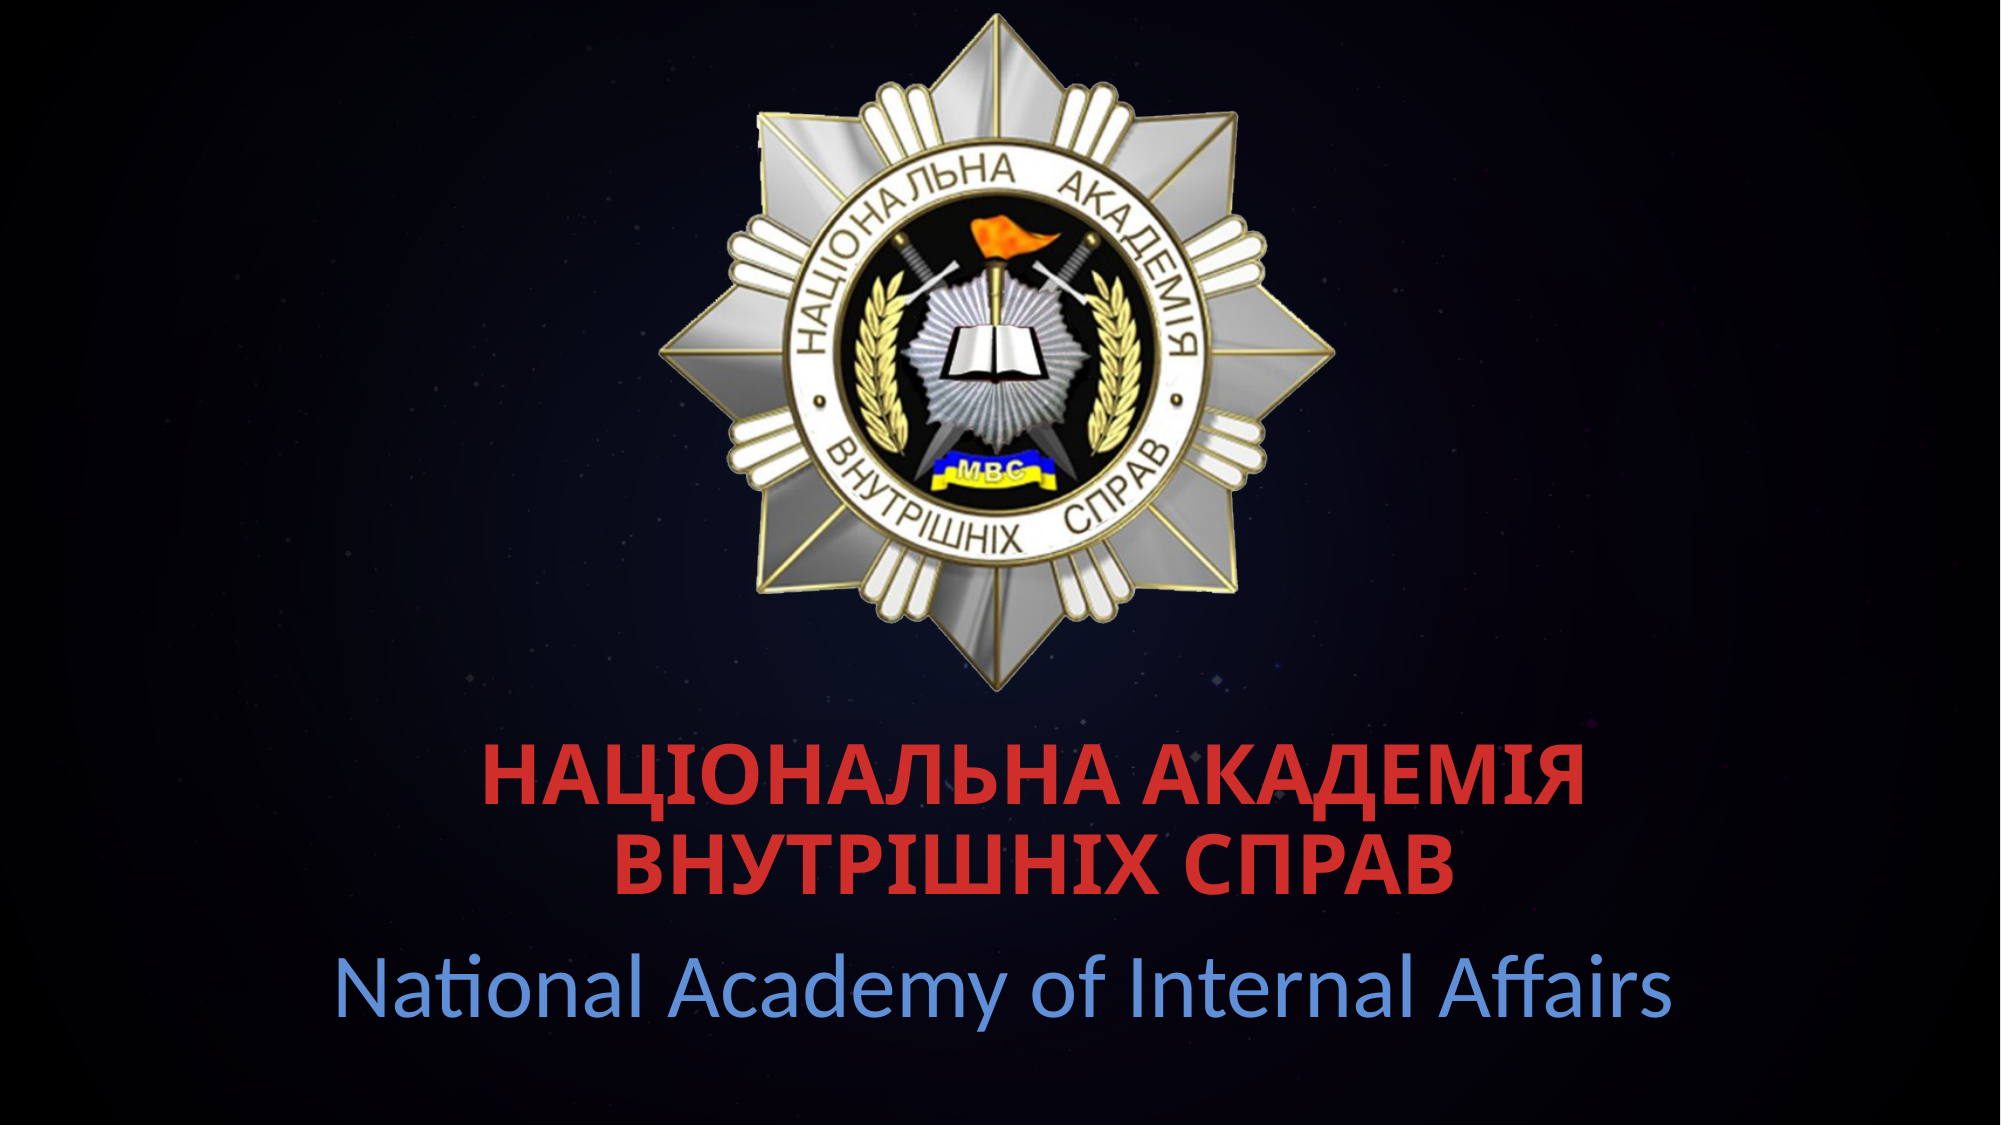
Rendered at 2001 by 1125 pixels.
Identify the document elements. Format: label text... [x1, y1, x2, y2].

picture [75, 0, 1927, 1125]
text_box НАЦІОНАЛЬНА АКАДЕМІЯ ВНУТРІШНІХ СПРАВ [284, 724, 1785, 842]
title National Academy of Internal Affairs [253, 930, 1754, 1048]
